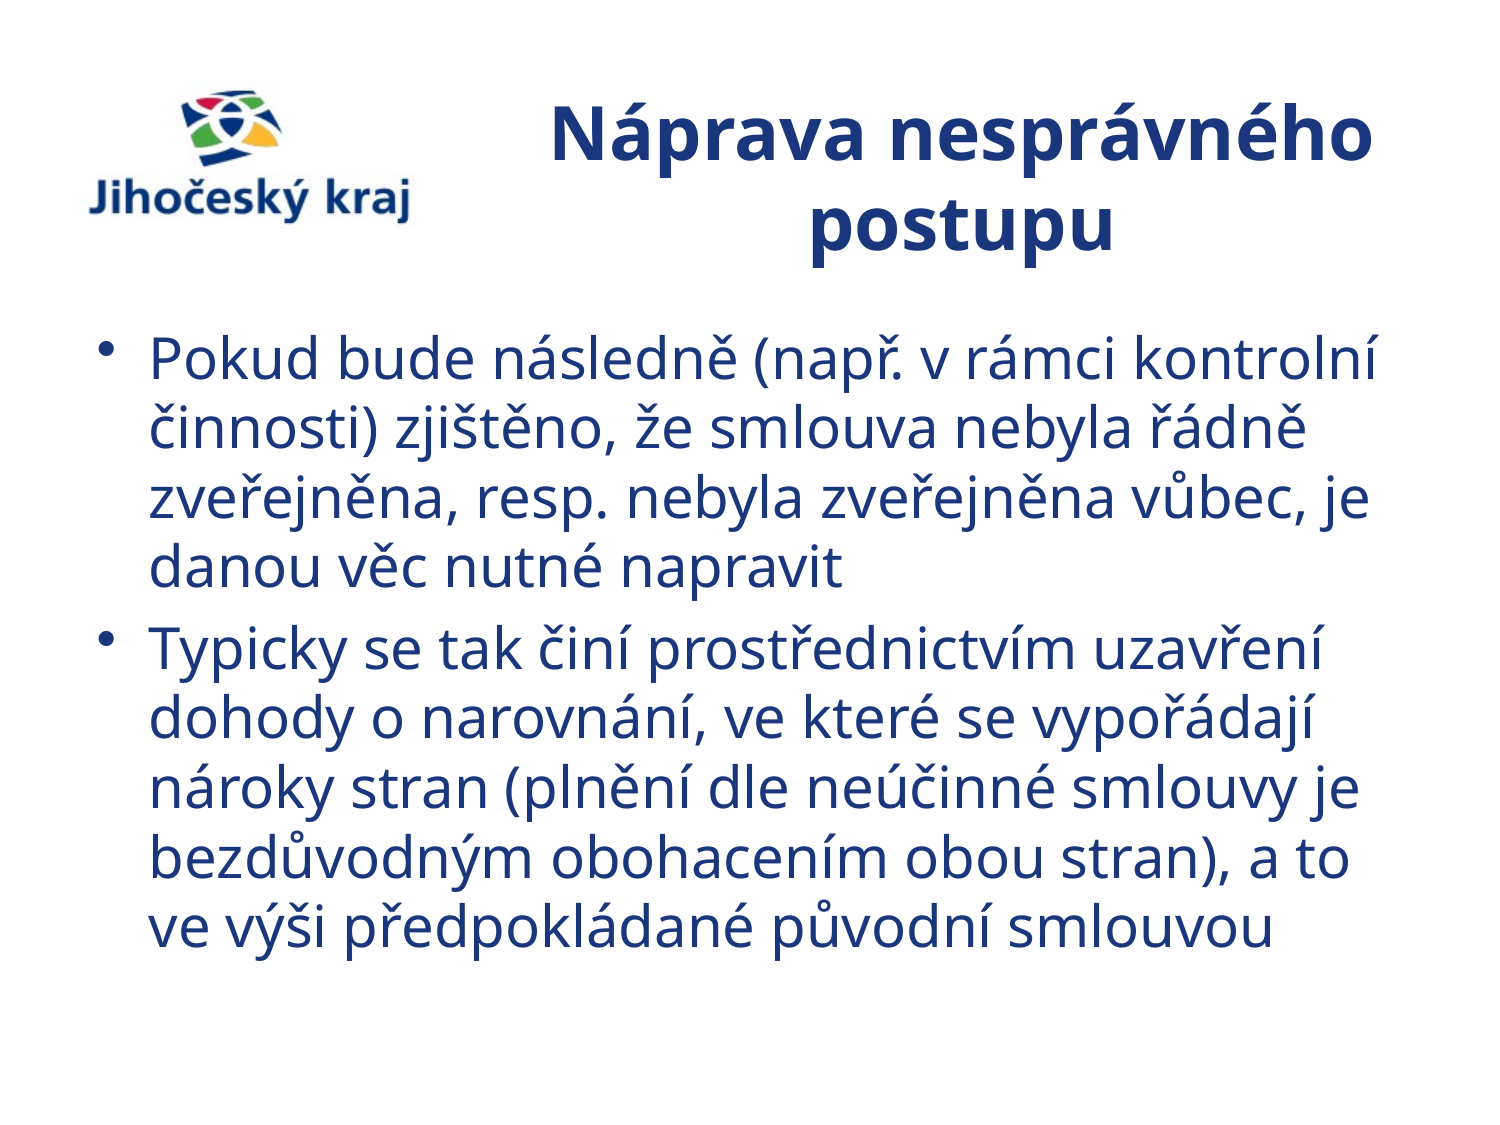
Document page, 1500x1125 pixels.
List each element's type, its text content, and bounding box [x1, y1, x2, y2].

title Náprava nesprávného postupu [505, 81, 1419, 269]
list Pokud bude následně (např. v rámci kontrolní činnosti) zjištěno, že smlouva nebyla řádně zveřejněna, resp. nebyla zveřejněna vůbec, je danou věc nutné napravit Typicky se tak činí prostřednictvím uzavření dohody o narovnání, ve které se vypořádají nároky stran (plnění dle neúčinné smlouvy je bezdůvodným obohacením obou stran), a to ve výši předpokládané původní smlouvou [81, 313, 1419, 1023]
picture [75, 81, 425, 229]
